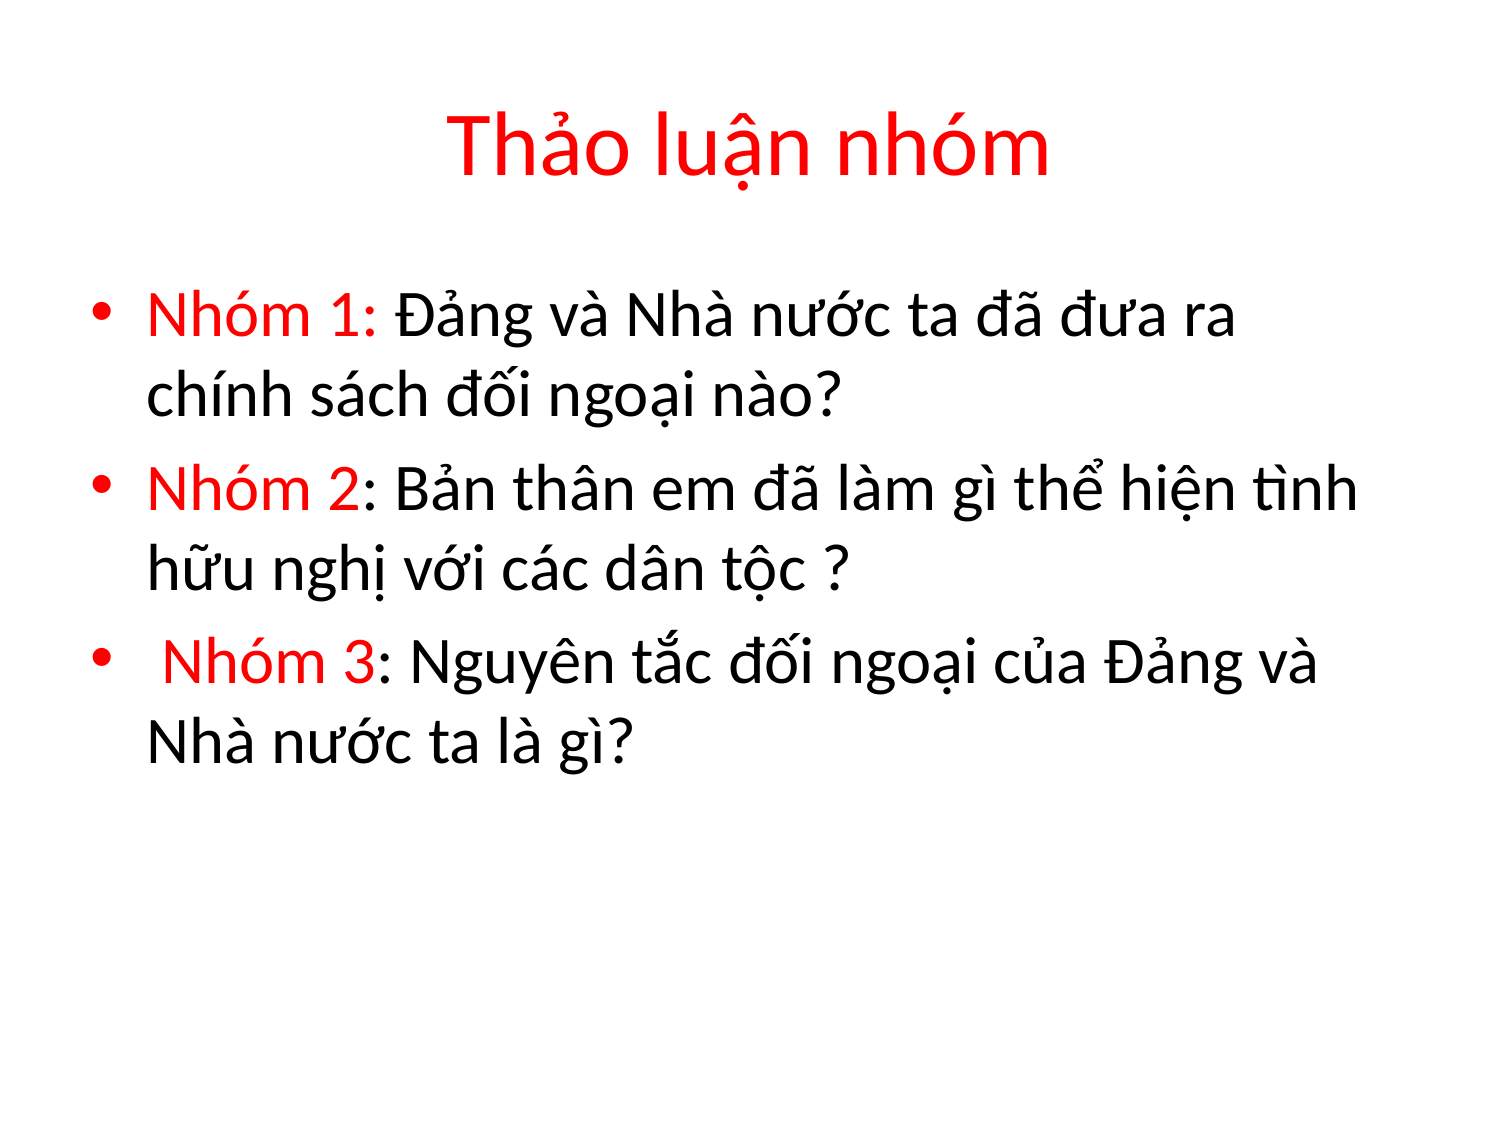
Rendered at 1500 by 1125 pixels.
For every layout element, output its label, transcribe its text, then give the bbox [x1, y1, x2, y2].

title Thảo luận nhóm [75, 45, 1425, 233]
list Nhóm 1: Đảng và Nhà nước ta đã đưa ra chính sách đối ngoại nào? Nhóm 2: Bản thân em đã làm gì thể hiện tình hữu nghị với các dân tộc ? Nhóm 3: Nguyên tắc đối ngoại của Đảng và Nhà nước ta là gì? [75, 262, 1400, 1005]
